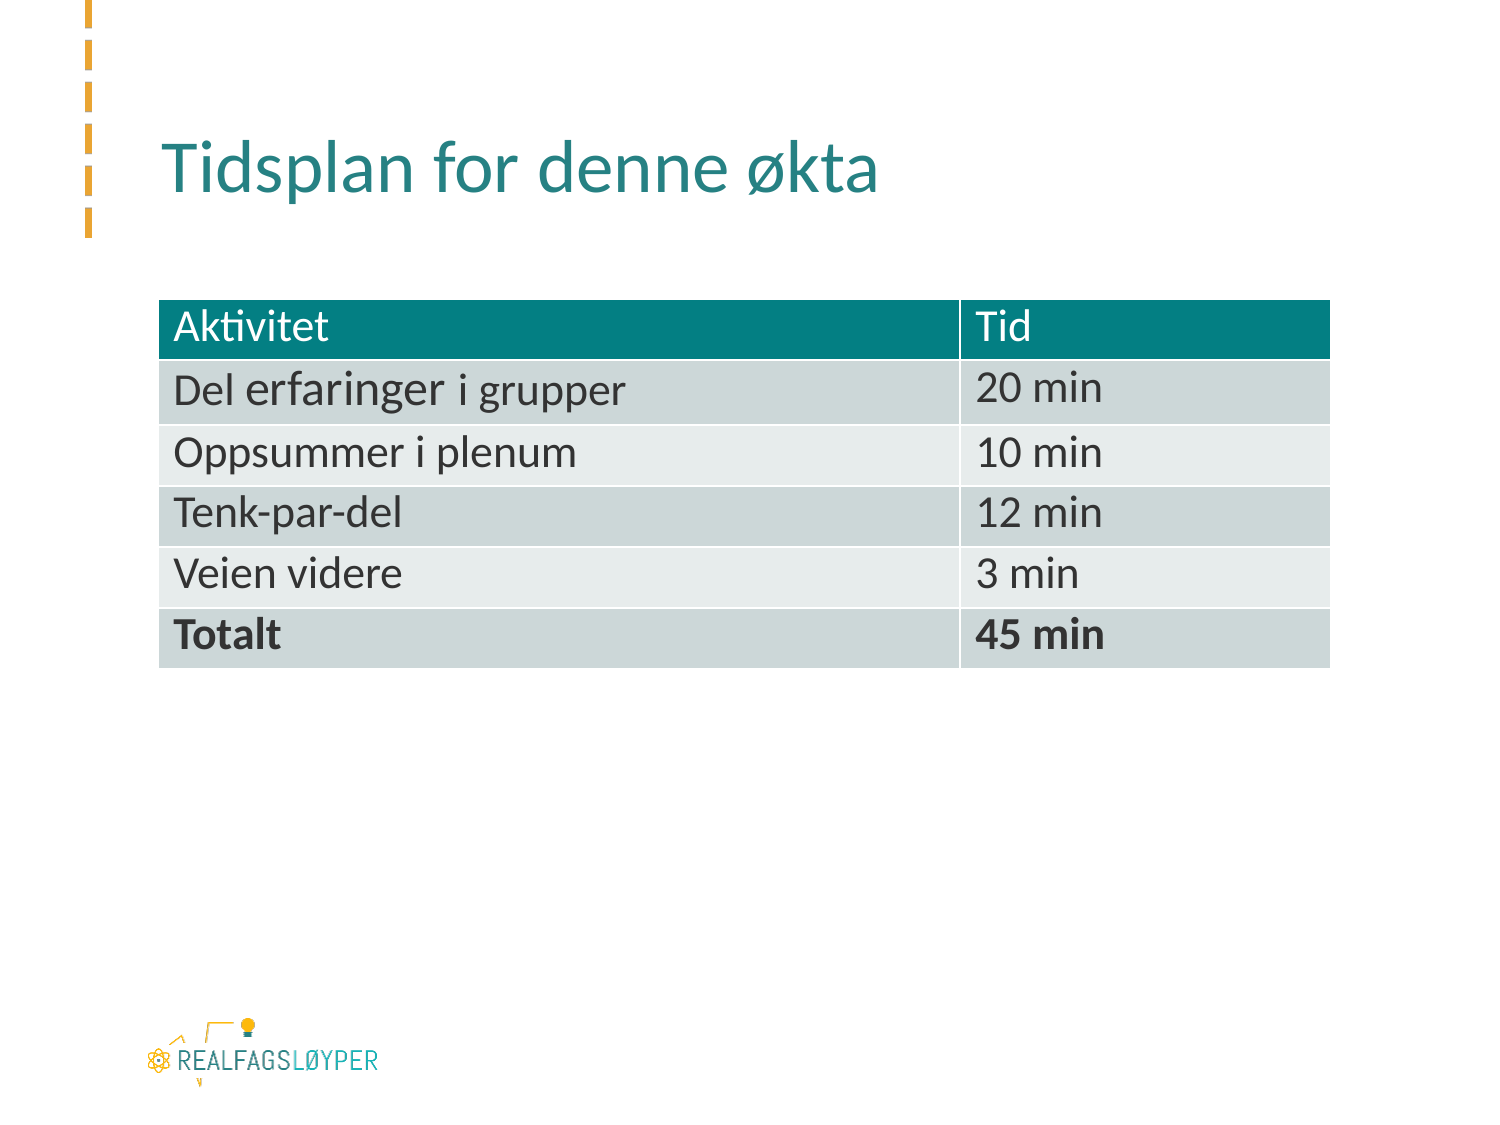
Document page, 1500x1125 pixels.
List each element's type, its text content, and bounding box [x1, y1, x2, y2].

table_cell Oppsummer i plenum [159, 426, 959, 485]
table_cell Tenk-par-del [159, 487, 959, 546]
table_header Aktivitet [159, 300, 959, 359]
table_header Tid [961, 300, 1330, 359]
picture [146, 1018, 380, 1089]
picture [85, 0, 92, 238]
title Tidsplan for denne økta [146, 59, 1391, 278]
table_cell 10 min [961, 426, 1330, 485]
table_cell 20 min [961, 361, 1330, 424]
table_cell 3 min [961, 548, 1330, 607]
table_cell 45 min [961, 609, 1330, 668]
table_cell Totalt [159, 609, 959, 668]
table_cell Del erfaringer i grupper [159, 361, 959, 424]
table_cell Veien videre [159, 548, 959, 607]
table_cell 12 min [961, 487, 1330, 546]
